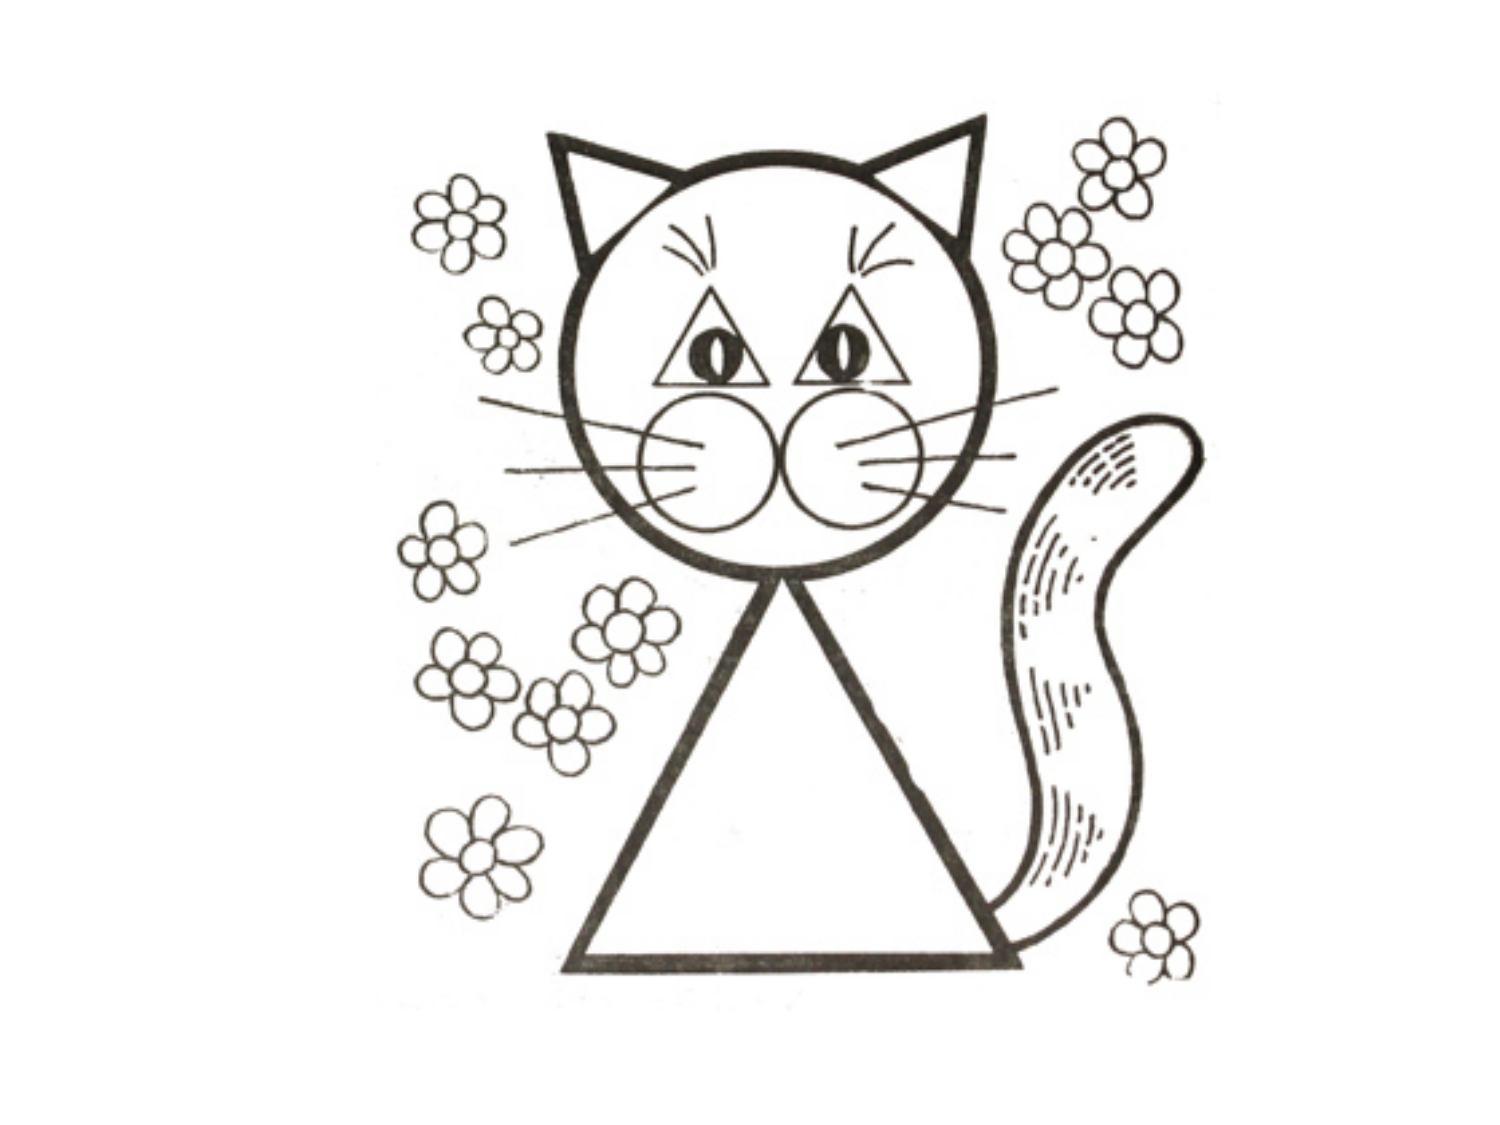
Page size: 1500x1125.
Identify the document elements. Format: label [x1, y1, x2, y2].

list [375, 77, 1221, 1011]
